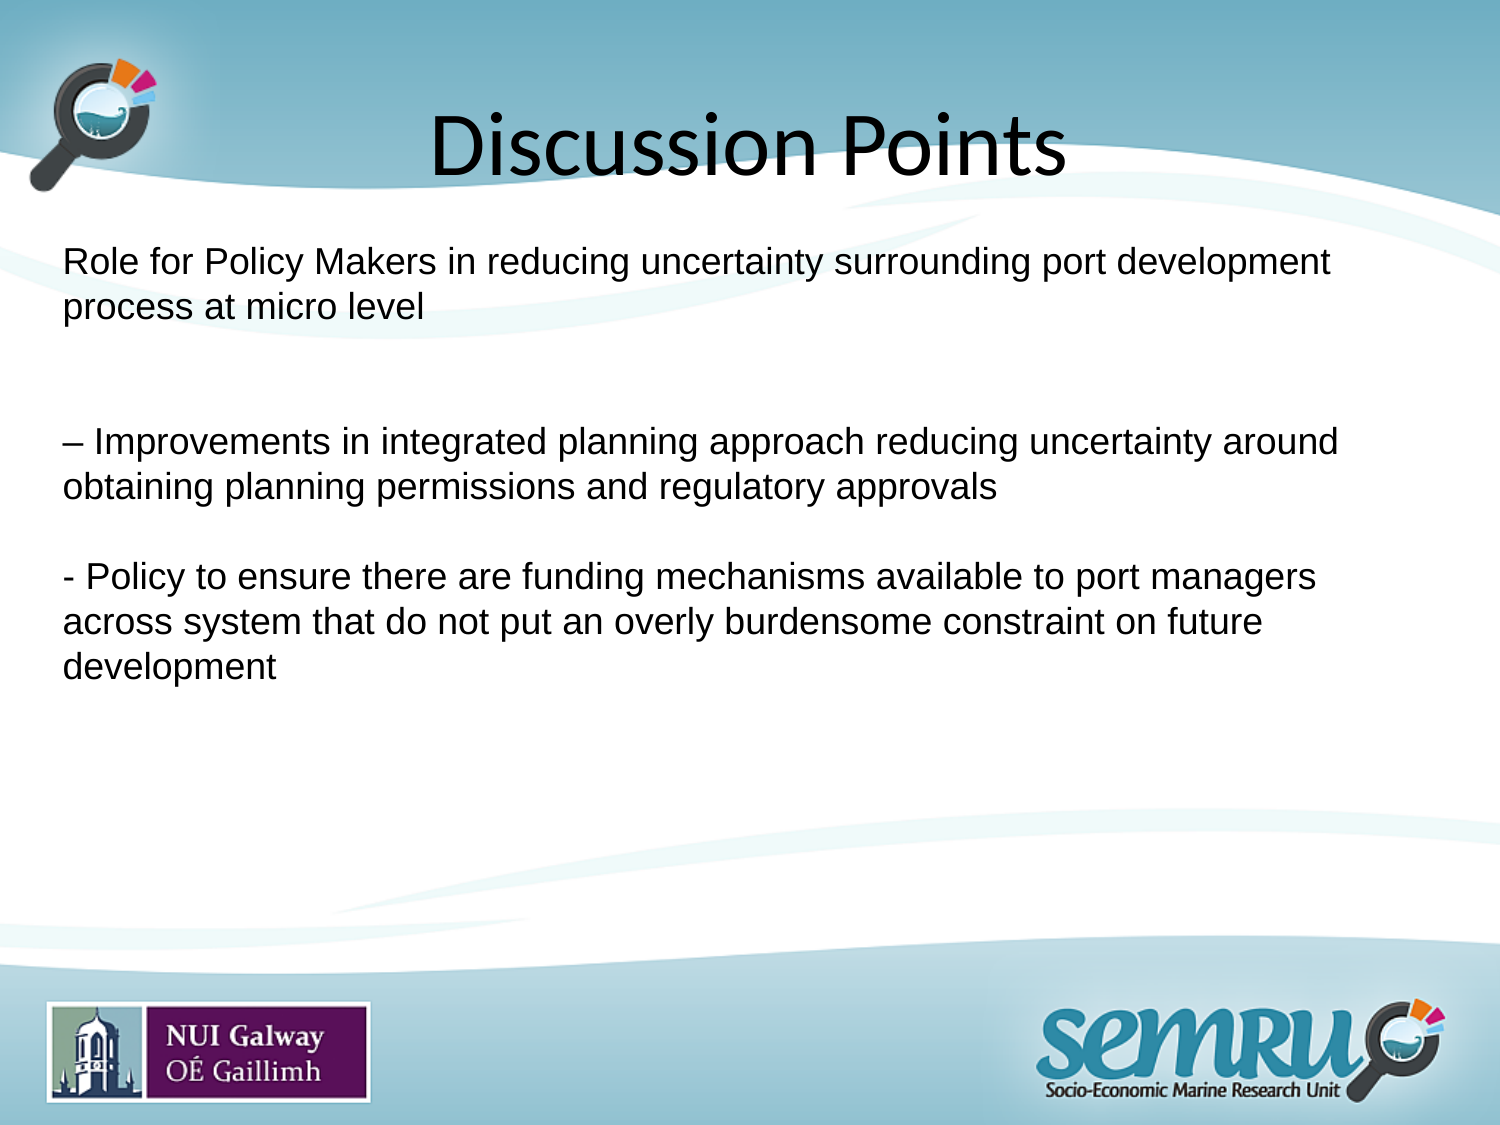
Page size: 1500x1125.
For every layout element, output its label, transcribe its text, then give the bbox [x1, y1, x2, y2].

text_box Role for Policy Makers in reducing uncertainty surrounding port development process at micro level – Improvements in integrated planning approach reducing uncertainty around obtaining planning permissions and regulatory approvals - Policy to ensure there are funding mechanisms available to port managers across system that do not put an overly burdensome constraint on future development [48, 184, 1442, 875]
picture [0, 0, 1500, 1125]
title Discussion Points [74, 44, 1426, 184]
